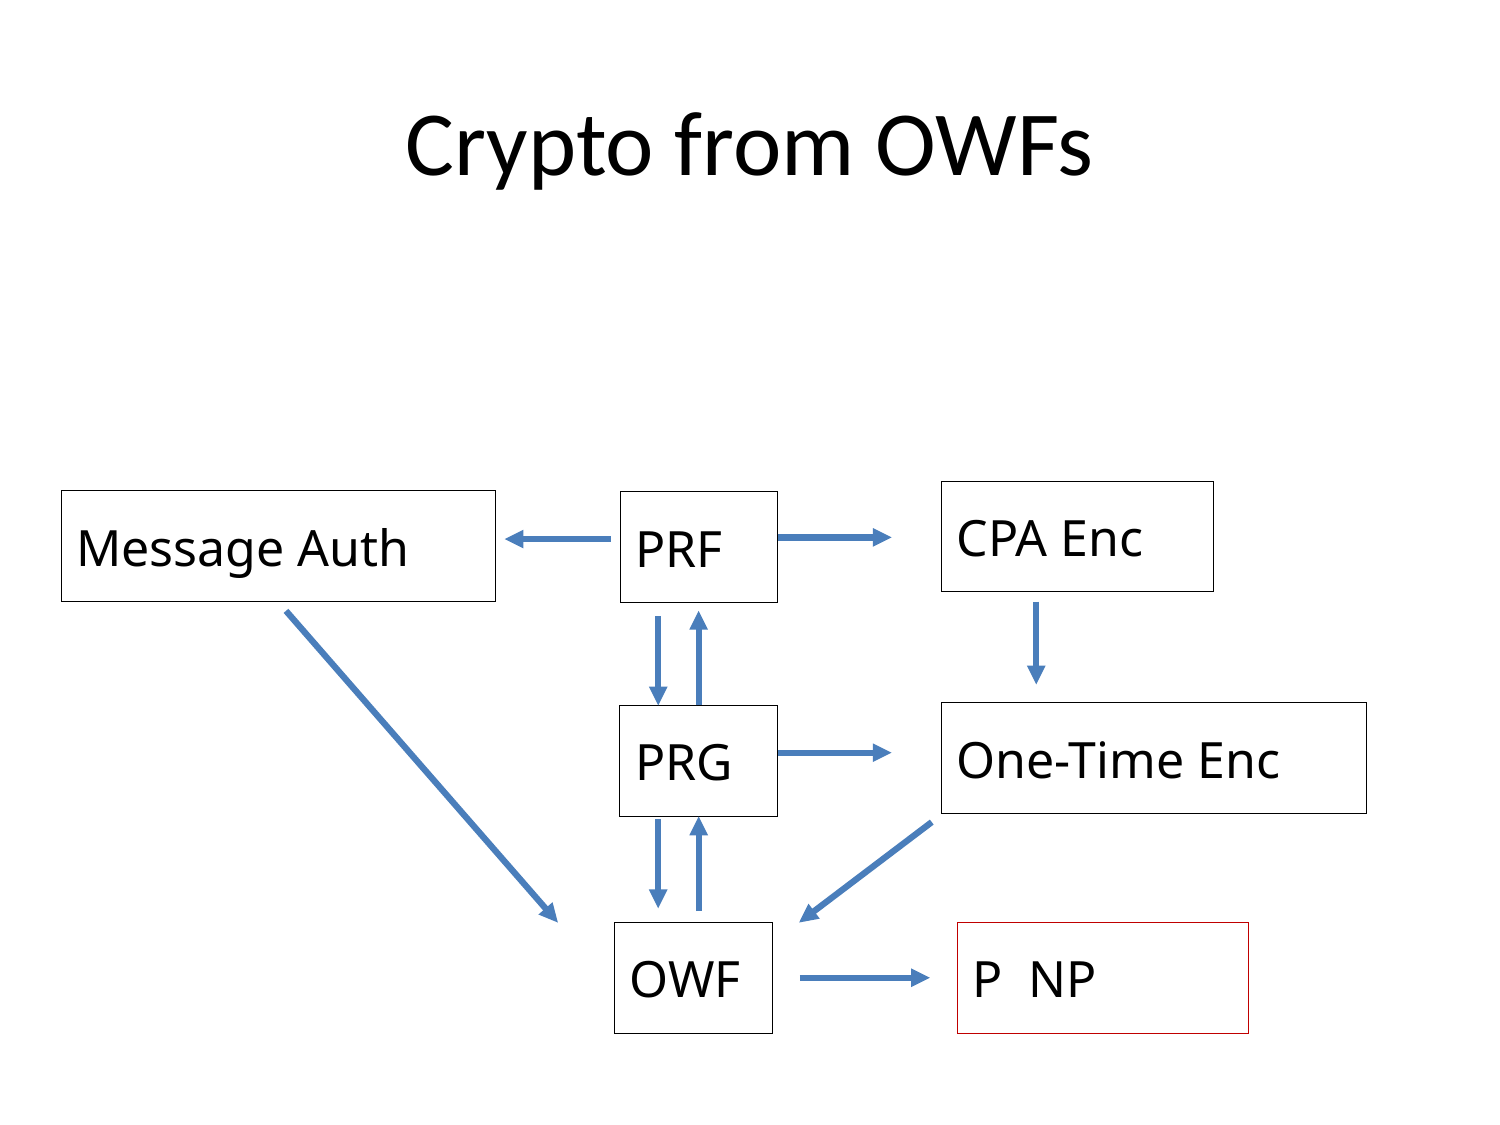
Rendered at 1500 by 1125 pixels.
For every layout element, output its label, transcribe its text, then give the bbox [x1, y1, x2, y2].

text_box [285, 610, 559, 923]
text_box PRF [620, 491, 778, 603]
title Crypto from OWFs [75, 45, 1425, 233]
text_box One-Time Enc [941, 702, 1367, 814]
text_box PRG [619, 705, 778, 817]
text_box CPA Enc [941, 481, 1214, 592]
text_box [798, 821, 932, 923]
text_box Message Auth [61, 490, 496, 602]
text_box OWF [614, 922, 773, 1034]
